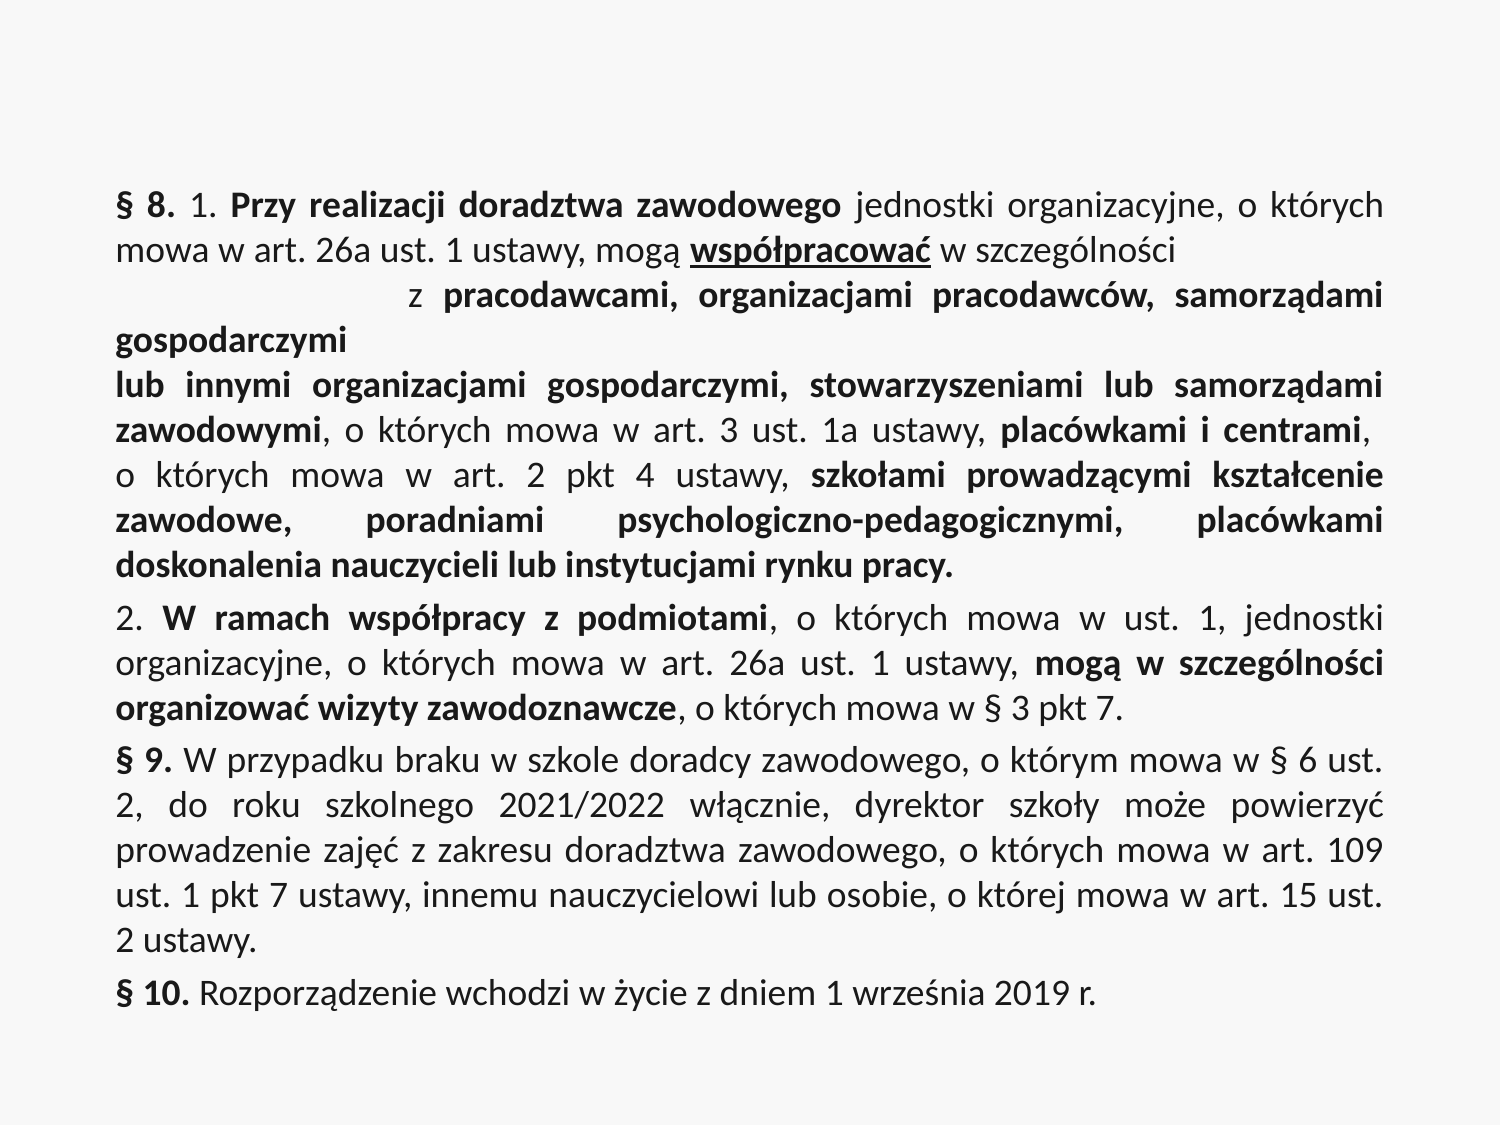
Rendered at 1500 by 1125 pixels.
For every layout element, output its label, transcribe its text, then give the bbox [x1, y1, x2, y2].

list § 8. 1. Przy realizacji doradztwa zawodowego jednostki organizacyjne, o których mowa w art. 26a ust. 1 ustawy, mogą współpracować w szczególności z pracodawcami, organizacjami pracodawców, samorządami gospodarczymi lub innymi organizacjami gospodarczymi, stowarzyszeniami lub samorządami zawodowymi, o których mowa w art. 3 ust. 1a ustawy, placówkami i centrami, o których mowa w art. 2 pkt 4 ustawy, szkołami prowadzącymi kształcenie zawodowe, poradniami psychologiczno-pedagogicznymi, placówkami doskonalenia nauczycieli lub instytucjami rynku pracy. 2. W ramach współpracy z podmiotami, o których mowa w ust. 1, jednostki organizacyjne, o których mowa w art. 26a ust. 1 ustawy, mogą w szczególności organizować wizyty zawodoznawcze, o których mowa w § 3 pkt 7. § 9. W przypadku braku w szkole doradcy zawodowego, o którym mowa w § 6 ust. 2, do roku szkolnego 2021/2022 włącznie, dyrektor szkoły może powierzyć prowadzenie zajęć z zakresu doradztwa zawodowego, o których mowa w art. 109 ust. 1 pkt 7 ustawy, innemu nauczycielowi lub osobie, o której mowa w art. 15 ust. 2 ustawy. § 10. Rozporządzenie wchodzi w życie z dniem 1 września 2019 r. [100, 172, 1400, 1059]
